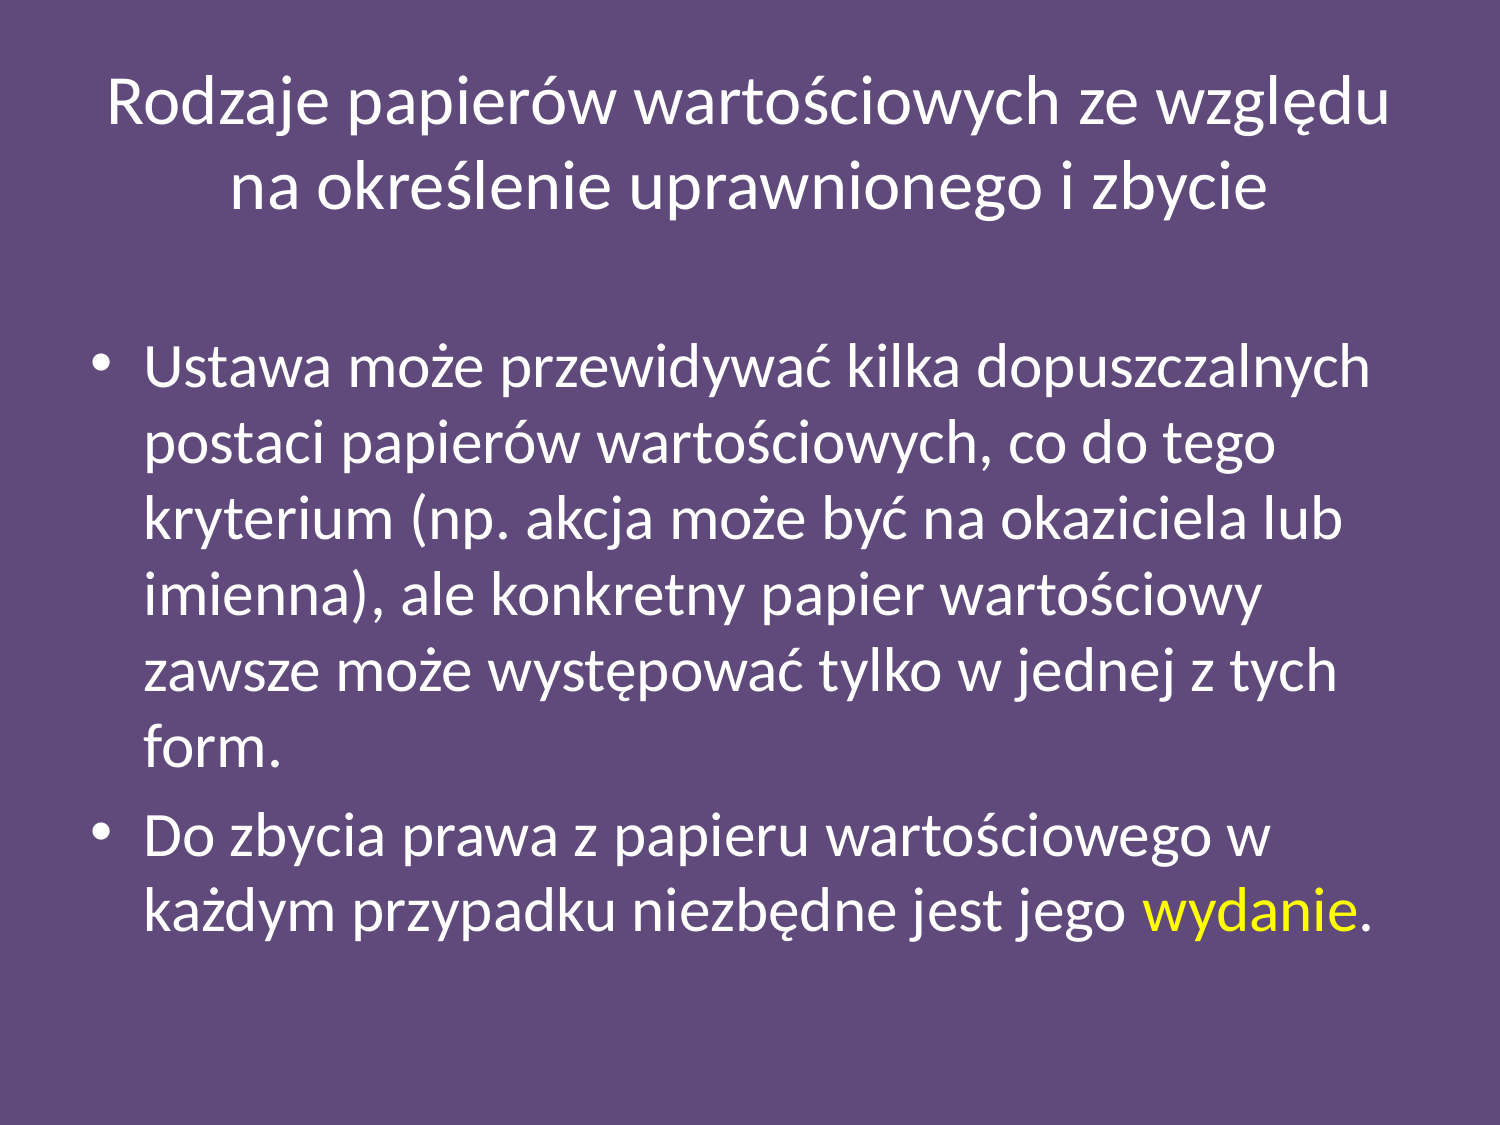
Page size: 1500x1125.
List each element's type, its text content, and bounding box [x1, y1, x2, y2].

list Ustawa może przewidywać kilka dopuszczalnych postaci papierów wartościowych, co do tego kryterium (np. akcja może być na okaziciela lub imienna), ale konkretny papier wartościowy zawsze może występować tylko w jednej z tych form. Do zbycia prawa z papieru wartościowego w każdym przypadku niezbędne jest jego wydanie. [75, 316, 1425, 1005]
title Rodzaje papierów wartościowych ze względu na określenie uprawnionego i zbycie [75, 45, 1425, 233]
